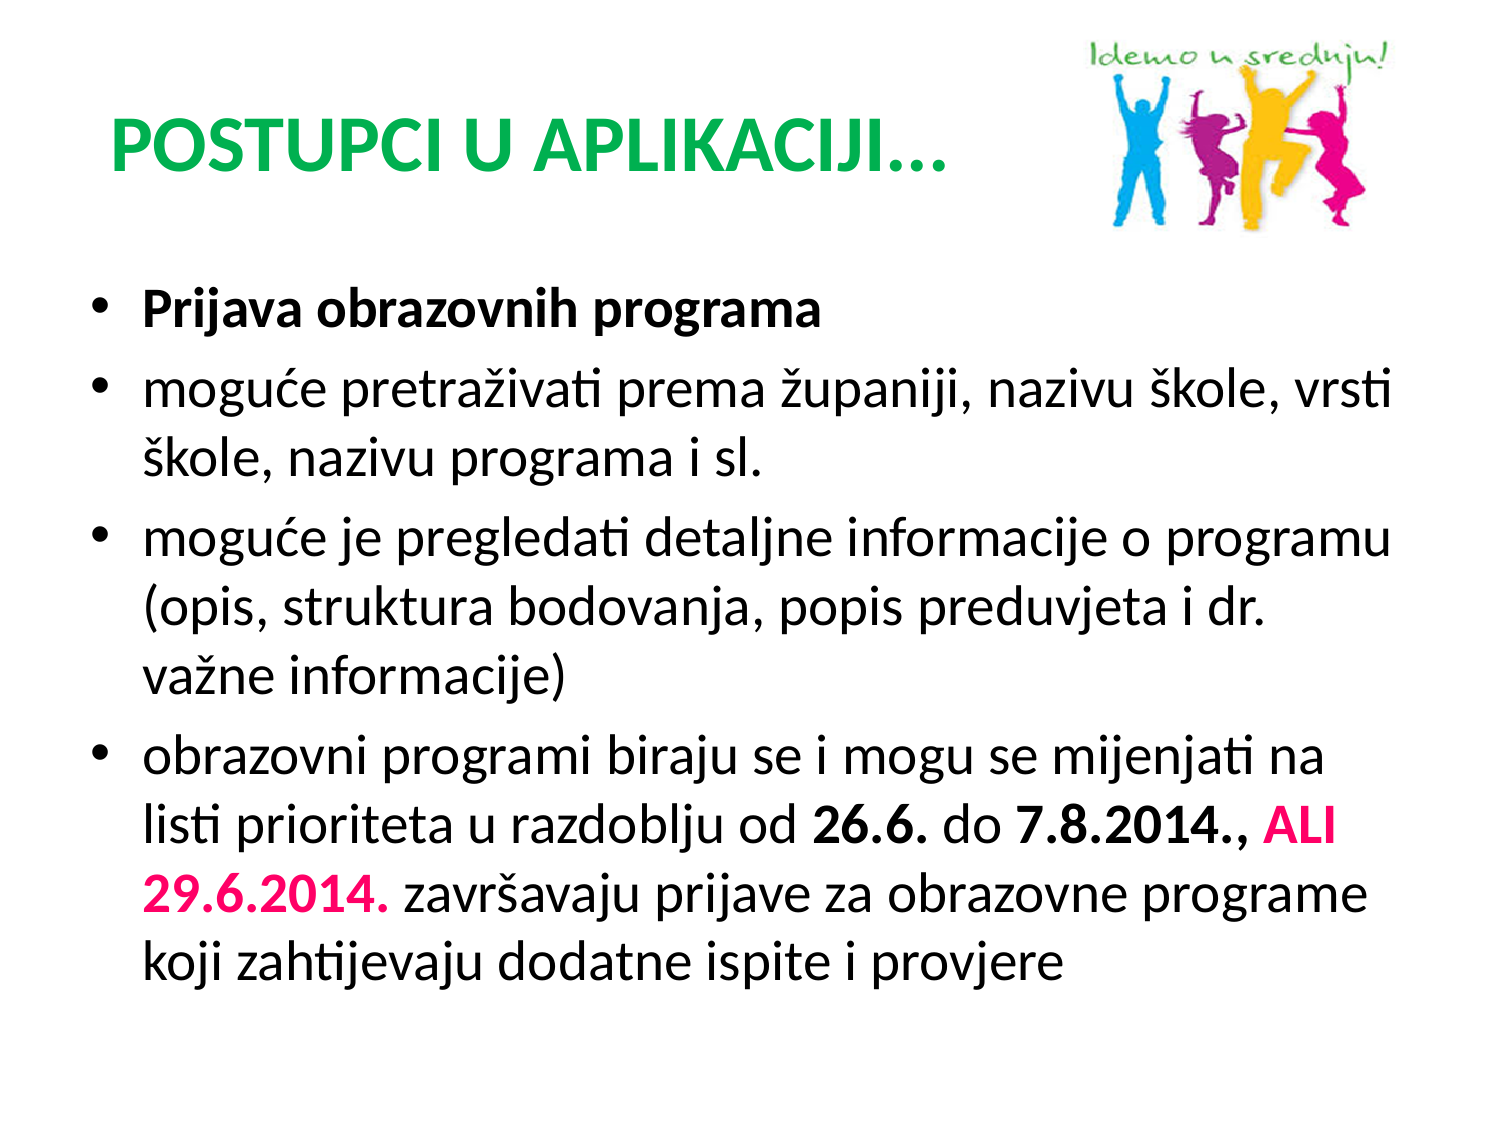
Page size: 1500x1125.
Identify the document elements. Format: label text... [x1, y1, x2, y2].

title POSTUPCI U APLIKACIJI... [75, 45, 980, 233]
picture [985, 30, 1498, 238]
list Prijava obrazovnih programa moguće pretraživati prema županiji, nazivu škole, vrsti škole, nazivu programa i sl. moguće je pregledati detaljne informacije o programu (opis, struktura bodovanja, popis preduvjeta i dr. važne informacije) obrazovni programi biraju se i mogu se mijenjati na listi prioriteta u razdoblju od 26.6. do 7.8.2014., ALI 29.6.2014. završavaju prijave za obrazovne programe koji zahtijevaju dodatne ispite i provjere [75, 262, 1425, 1005]
